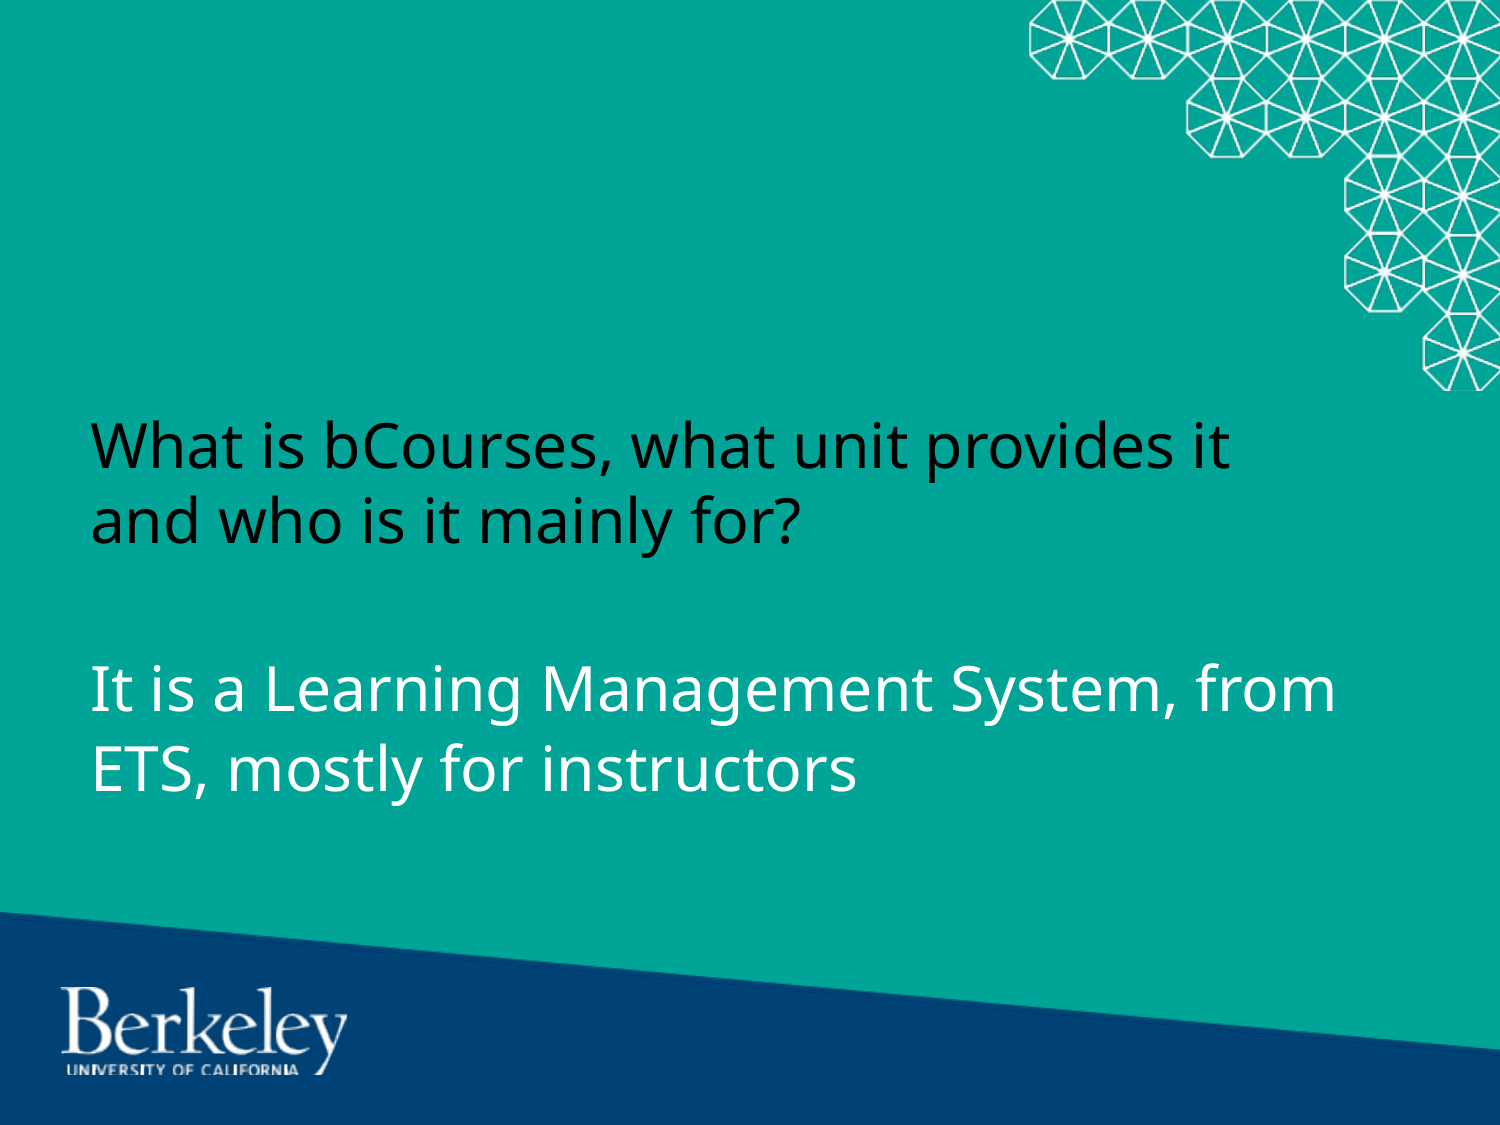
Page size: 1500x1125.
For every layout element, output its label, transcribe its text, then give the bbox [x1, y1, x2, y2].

list What is bCourses, what unit provides it and who is it mainly for? It is a Learning Management System, from ETS, mostly for instructors [75, 398, 1367, 813]
